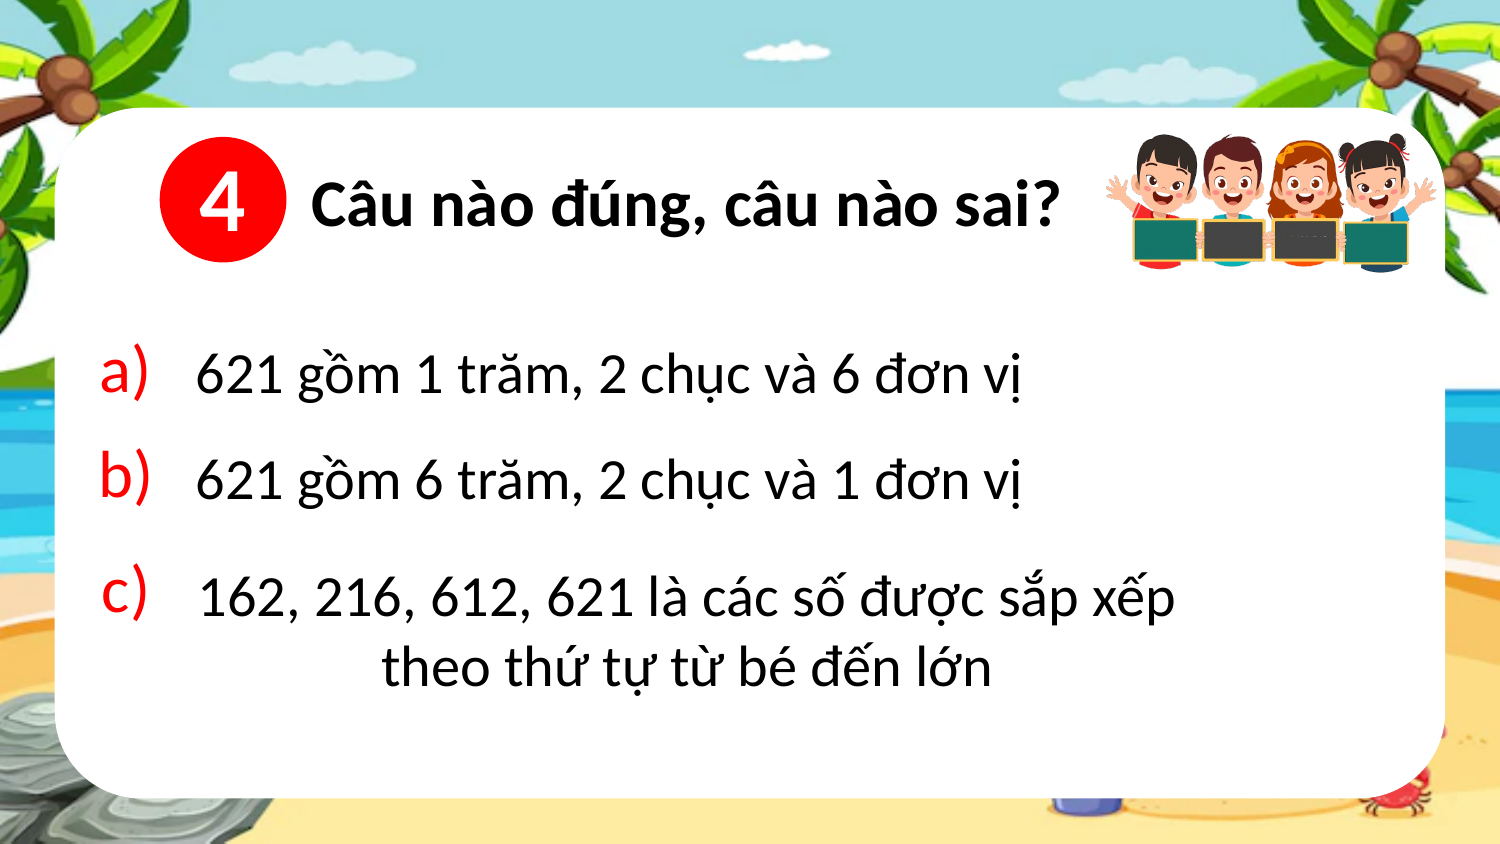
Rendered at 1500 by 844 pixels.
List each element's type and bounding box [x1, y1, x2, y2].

text_box [1054, 72, 1488, 335]
picture [0, 396, 1500, 844]
picture [0, 0, 1500, 392]
text_box [115, 132, 1049, 263]
text_box [40, 423, 1075, 520]
text_box [22, 538, 1249, 708]
text_box [52, 105, 1049, 316]
text_box [52, 343, 1448, 801]
text_box [40, 317, 1075, 415]
